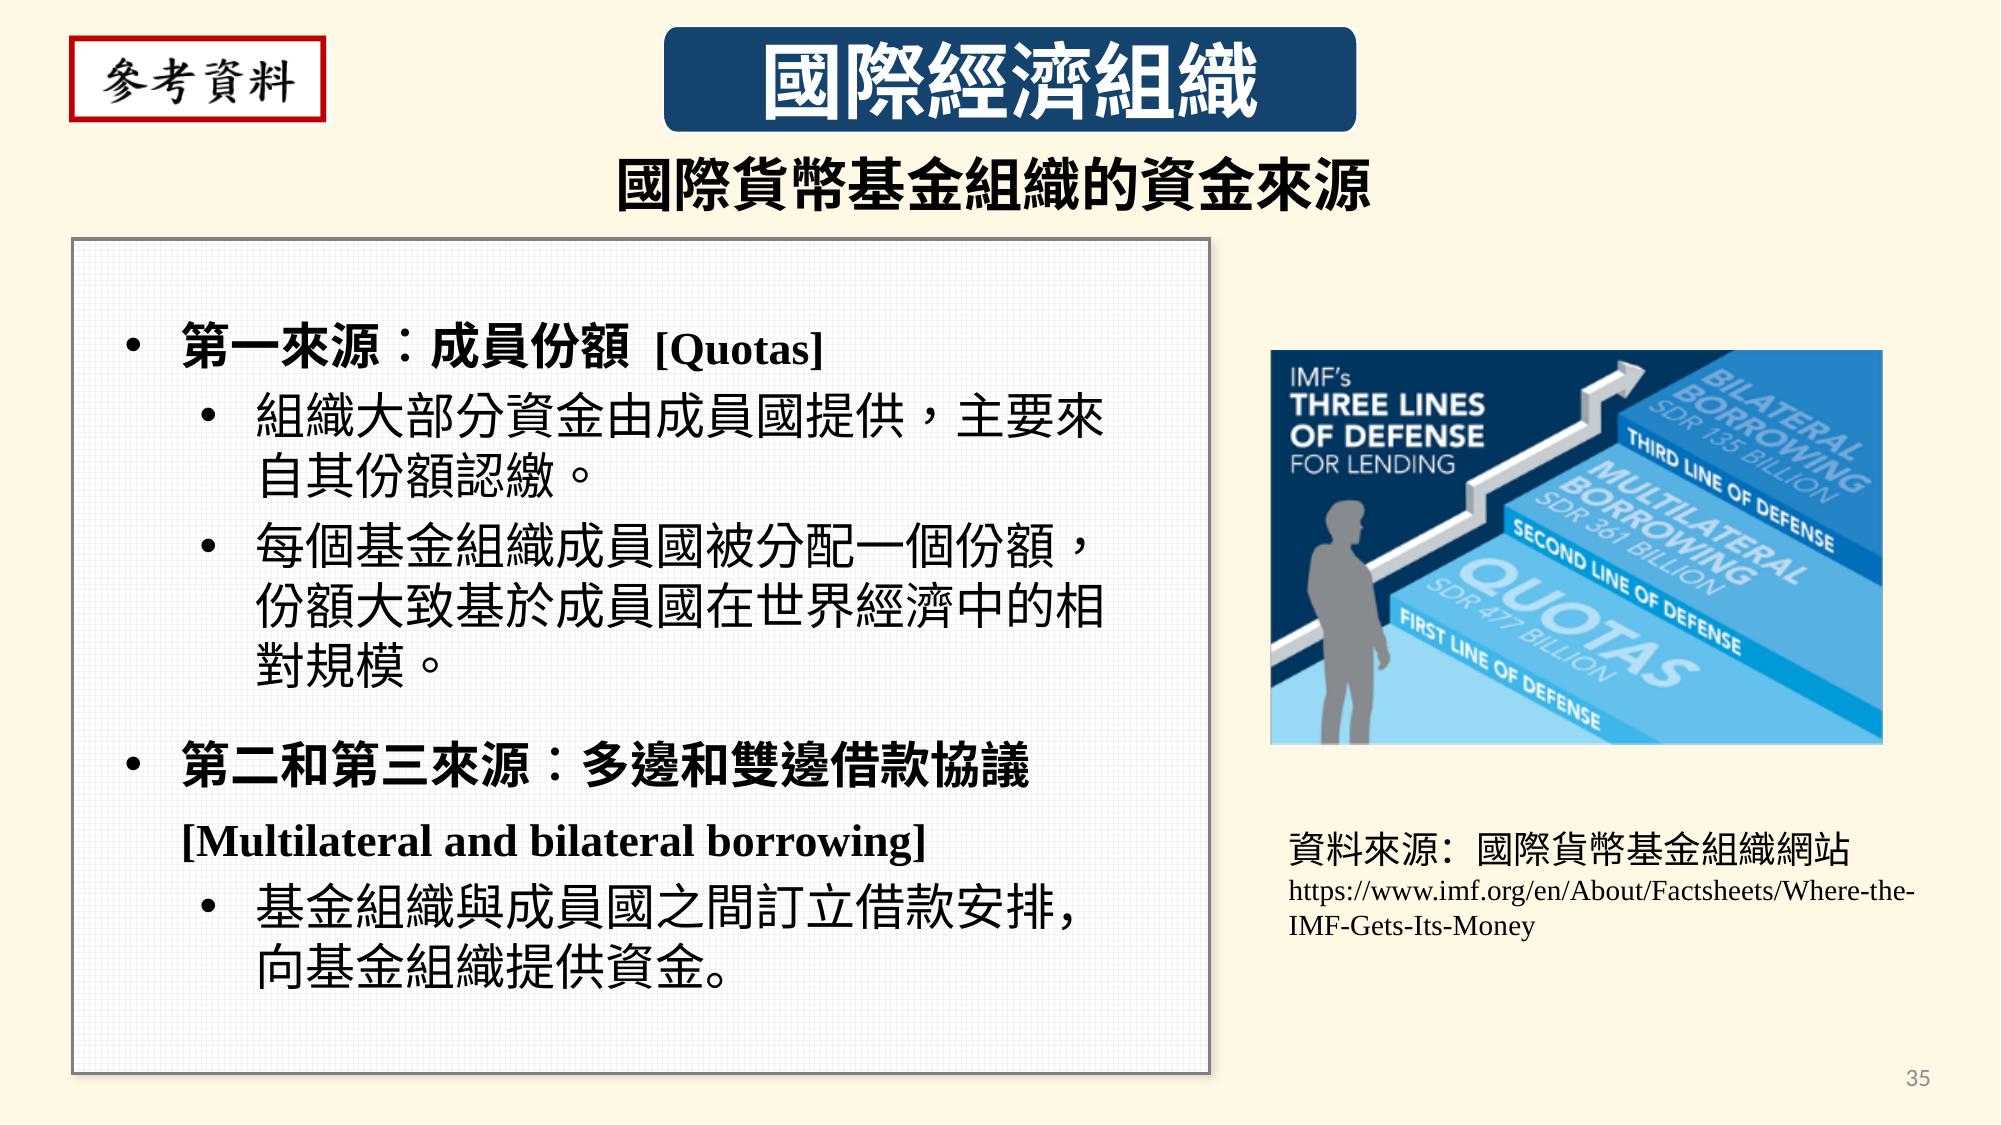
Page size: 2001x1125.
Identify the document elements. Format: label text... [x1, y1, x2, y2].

text_box [1206, 234, 1272, 320]
picture [1209, 350, 1945, 745]
text_box 資料來源：國際貨幣基金組織網站https://www.imf.org/en/About/Factsheets/Where-the-IMF-Gets-Its-Money [1273, 818, 1945, 949]
picture [69, 31, 332, 127]
text_box 國際經濟組織 [661, 25, 1359, 134]
list 第一來源︰成員份額 [Quotas] 組織大部分資金由成員國提供，主要來自其份額認繳。 每個基金組織成員國被分配一個份額，份額大致基於成員國在世界經濟中的相對規模。 第二和第三來源︰多邊和雙邊借款協議[Multilateral and bilateral borrowing] 基金組織與成員國之間訂立借款安排，向基金組織提供資金。 [72, 288, 1153, 1003]
text_box 國際貨幣基金組織的資金來源 [600, 140, 1526, 226]
text_box [71, 238, 1210, 1075]
